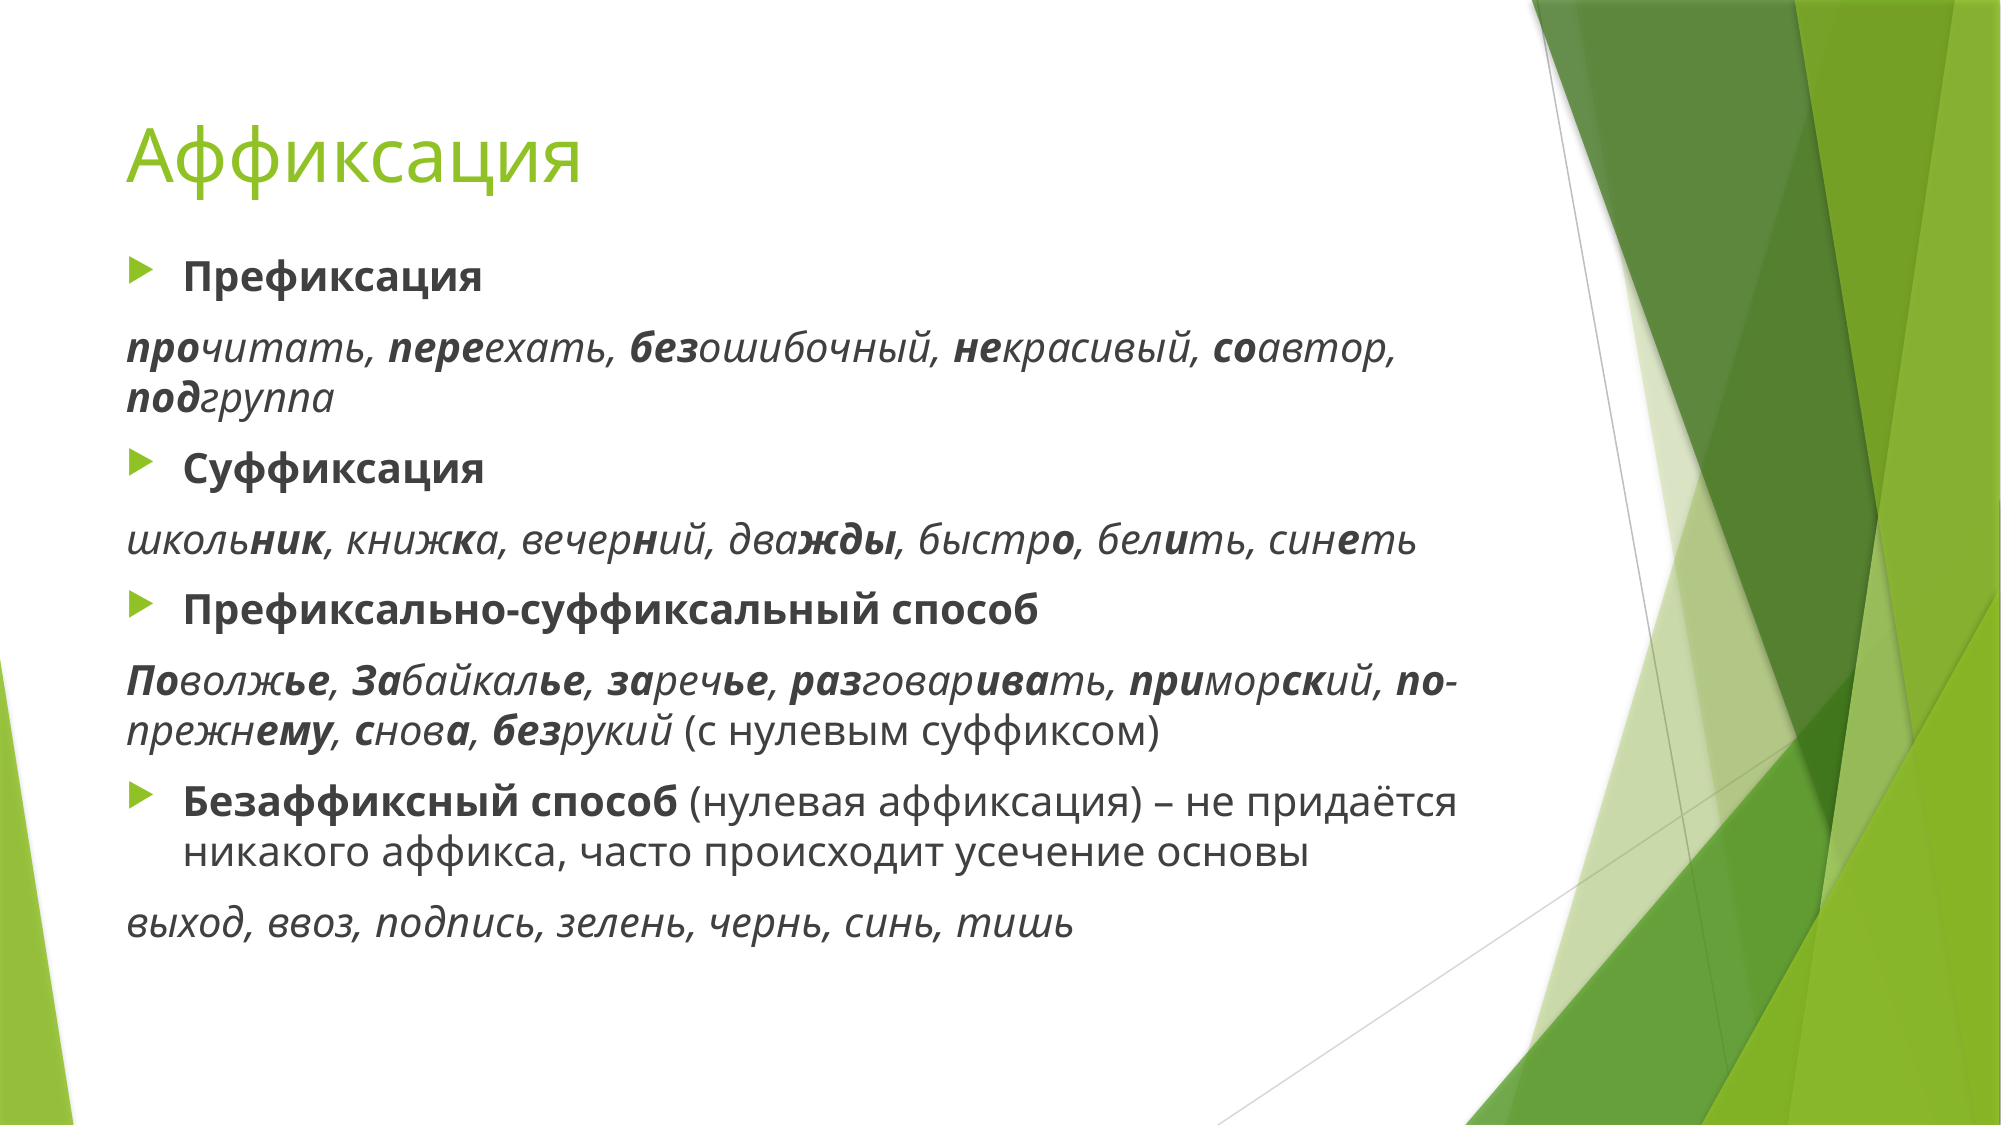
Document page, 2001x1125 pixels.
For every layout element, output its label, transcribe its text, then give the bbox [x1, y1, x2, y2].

title Аффиксация [111, 99, 1522, 242]
list Префиксация прочитать, переехать, безошибочный, некрасивый, соавтор, подгруппа Суффиксация школьник, книжка, вечерний, дважды, быстро, белить, синеть Префиксально-суффиксальный способ Поволжье, Забайкалье, заречье, разговаривать, приморский, по-прежнему, снова, безрукий (с нулевым суффиксом) Безаффиксный способ (нулевая аффиксация) – не придаётся никакого аффикса, часто происходит усечение основы выход, ввоз, подпись, зелень, чернь, синь, тишь [111, 242, 1522, 991]
